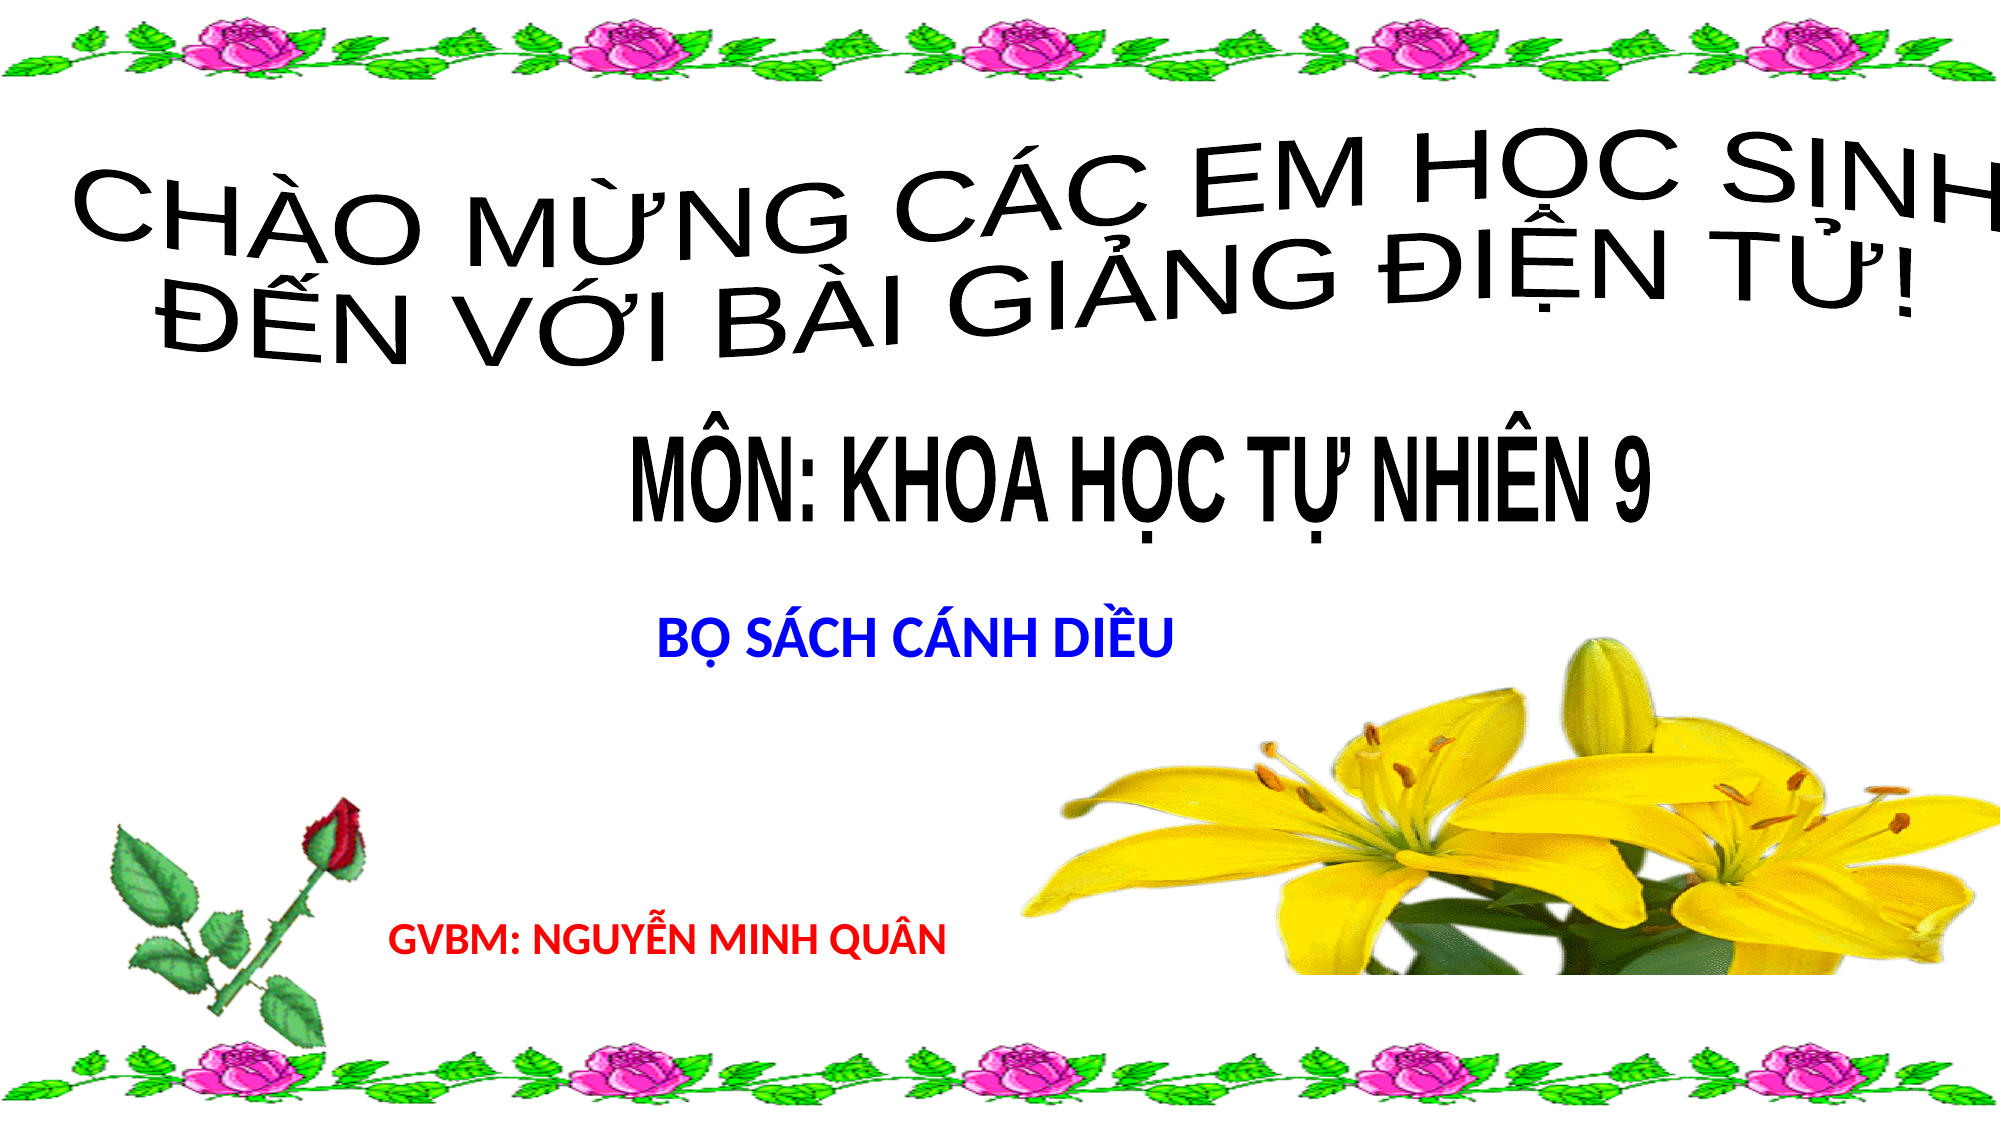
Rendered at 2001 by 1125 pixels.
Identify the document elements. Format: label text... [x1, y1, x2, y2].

picture [0, 633, 2000, 1107]
picture [0, 0, 2000, 83]
text_box BỘ SÁCH CÁNH DIỀU [66, 589, 1767, 678]
text_box GVBM: NGUYỄN MINH QUÂN [421, 901, 1015, 972]
